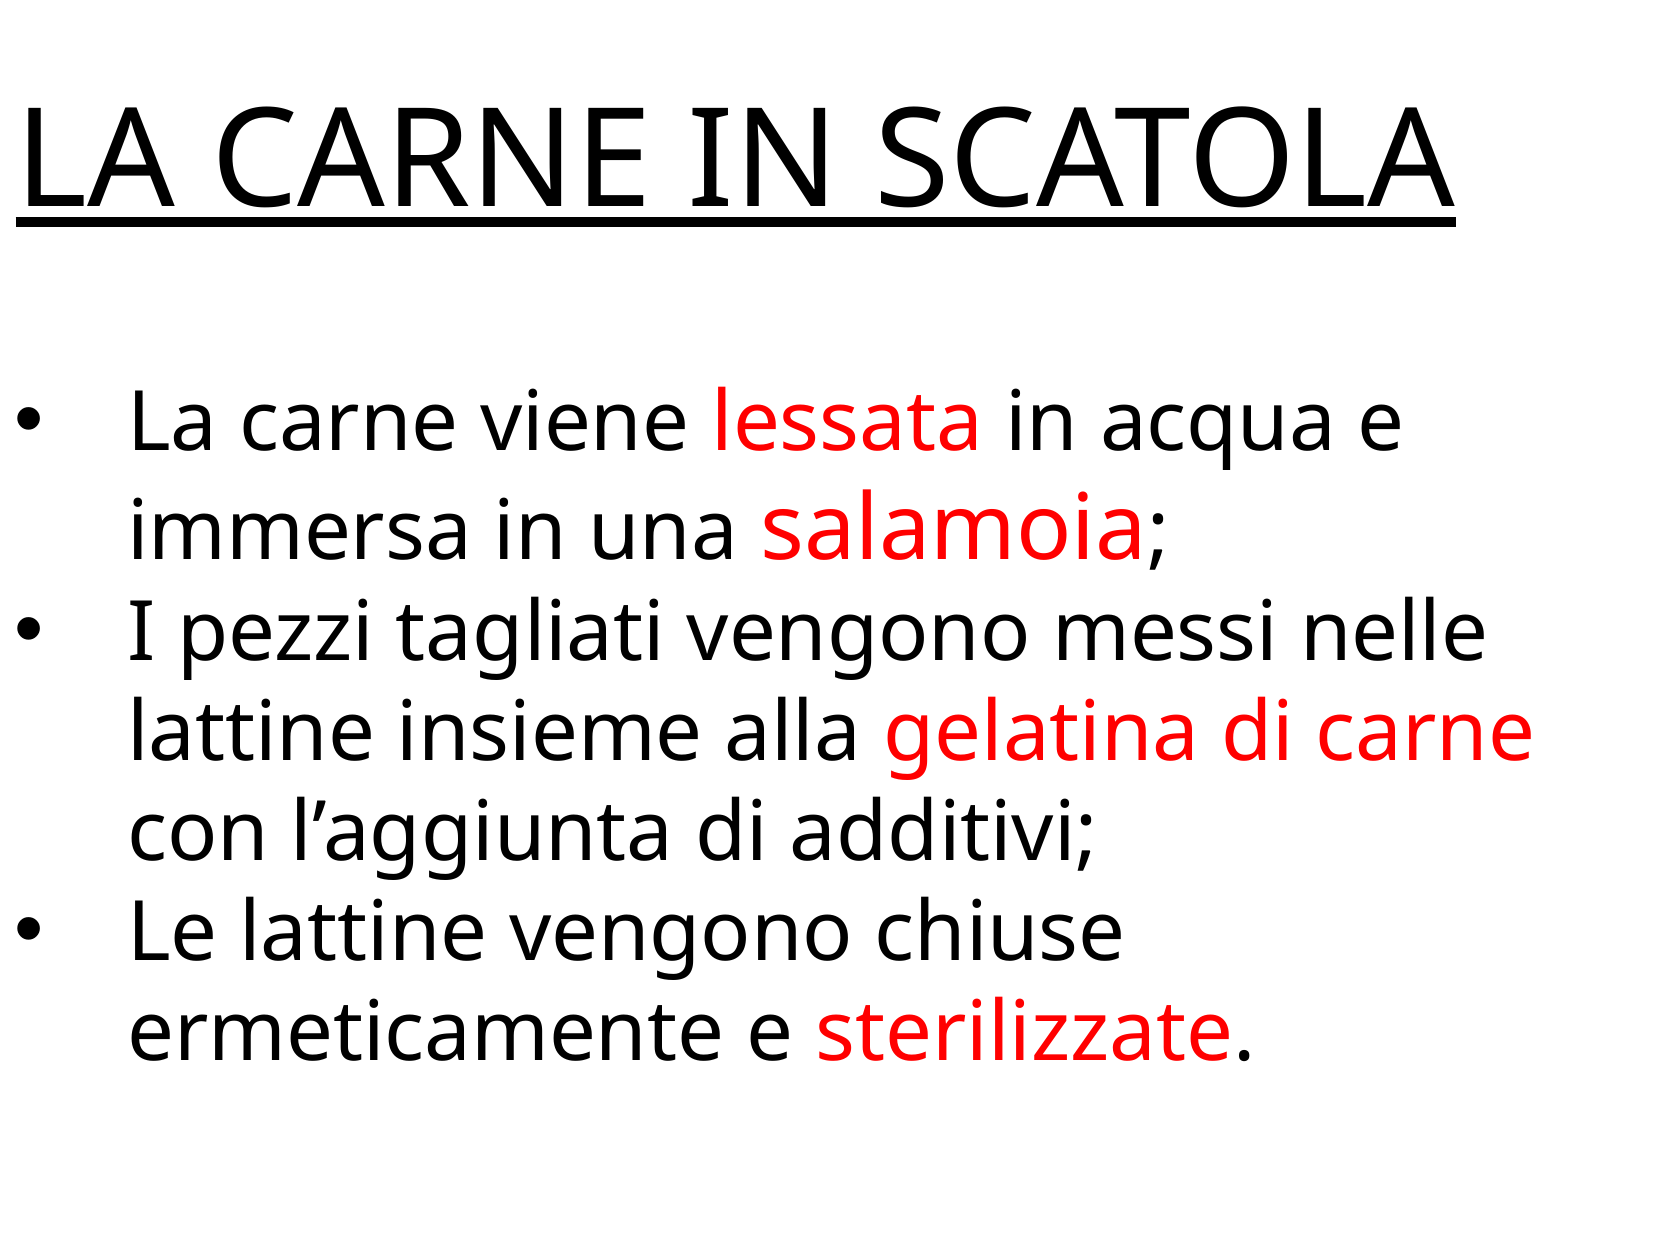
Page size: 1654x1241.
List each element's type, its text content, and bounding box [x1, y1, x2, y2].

text_box LA CARNE IN SCATOLA [0, 76, 1654, 245]
text_box La carne viene lessata in acqua e immersa in una salamoia; I pezzi tagliati vengono messi nelle lattine insieme alla gelatina di carne con l’aggiunta di additivi; Le lattine vengono chiuse ermeticamente e sterilizzate. [0, 360, 1654, 1085]
